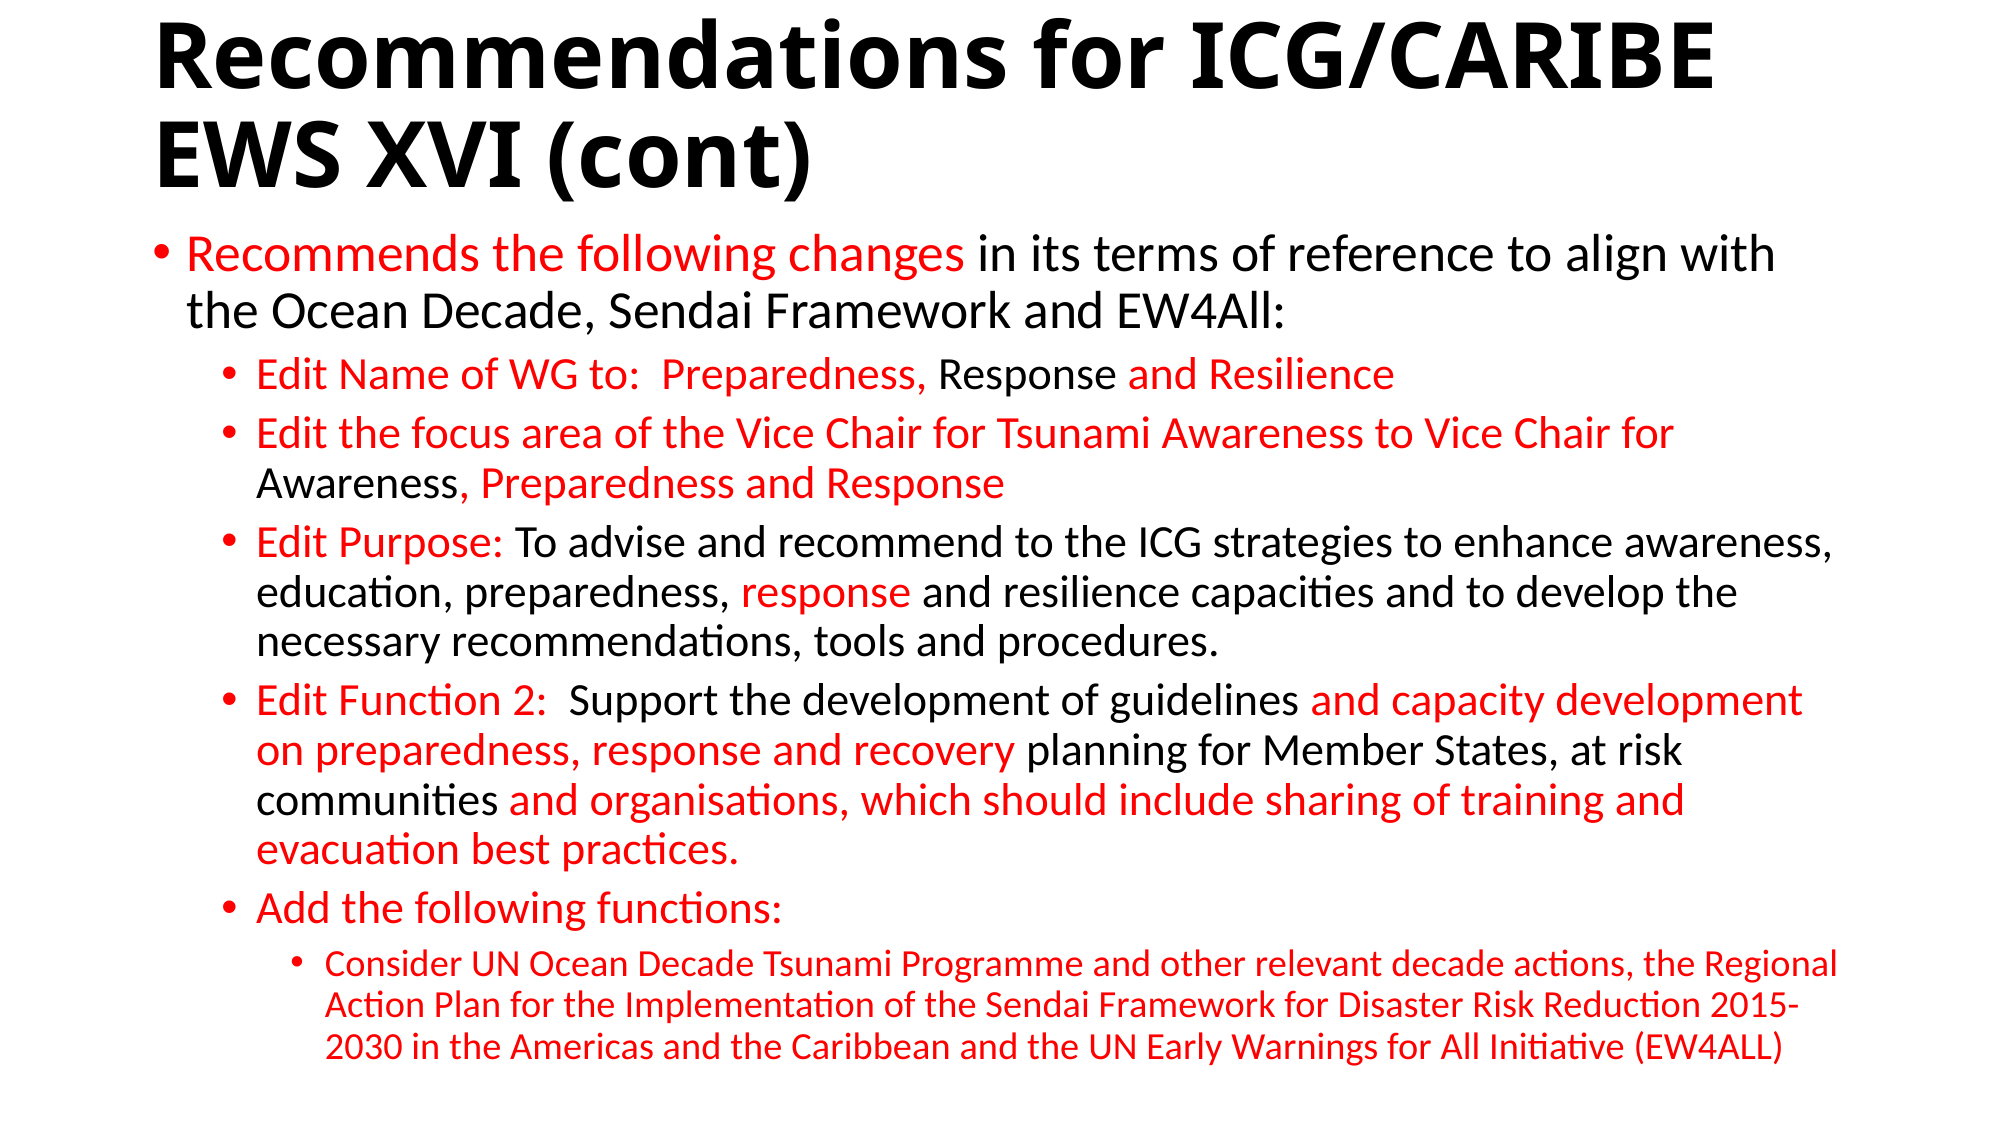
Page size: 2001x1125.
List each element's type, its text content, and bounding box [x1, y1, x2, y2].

title Recommendations for ICG/CARIBE EWS XVI (cont) [137, 0, 1863, 217]
list Recommends the following changes in its terms of reference to align with the Ocean Decade, Sendai Framework and EW4All: Edit Name of WG to: Preparedness, Response and Resilience Edit the focus area of the Vice Chair for Tsunami Awareness to Vice Chair for Awareness, Preparedness and Response Edit Purpose: To advise and recommend to the ICG strategies to enhance awareness, education, preparedness, response and resilience capacities and to develop the necessary recommendations, tools and procedures. Edit Function 2: Support the development of guidelines and capacity development on preparedness, response and recovery planning for Member States, at risk communities and organisations, which should include sharing of training and evacuation best practices. Add the following functions: Consider UN Ocean Decade Tsunami Programme and other relevant decade actions, the Regional Action Plan for the Implementation of the Sendai Framework for Disaster Risk Reduction 2015-2030 in the Americas and the Caribbean and the UN Early Warnings for All Initiative (EW4ALL) [137, 217, 1863, 1109]
